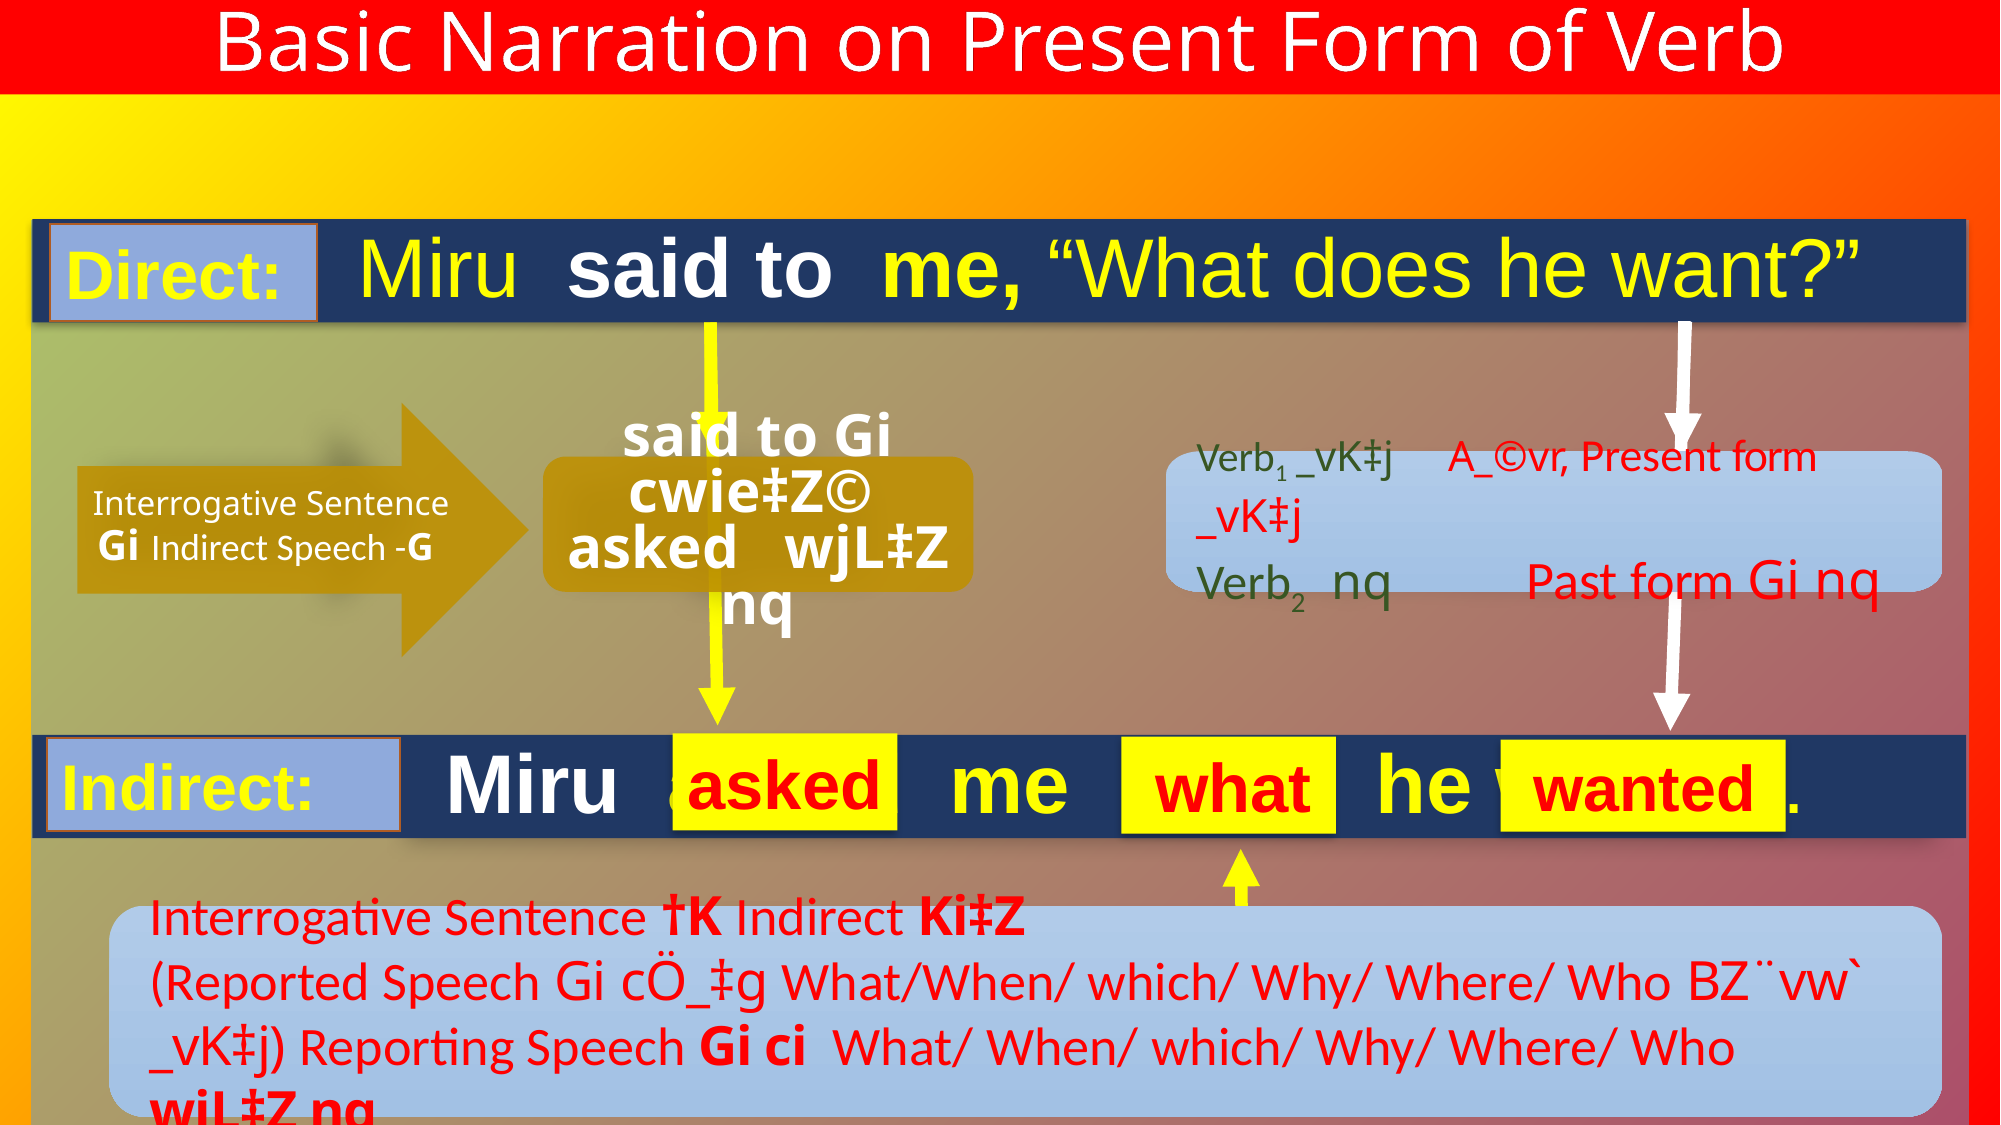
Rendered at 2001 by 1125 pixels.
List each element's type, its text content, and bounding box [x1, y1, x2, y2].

text_box Direct: Miru said to me, “What does he want?” [32, 219, 1967, 323]
text_box Indirect: [46, 737, 401, 832]
text_box Verb1 _vK‡j A_©vr, Present form _vK‡j Verb2 nq Past form Gi nq [1686, 450, 1943, 593]
text_box Interrogative Sentence †K Indirect Ki‡Z (Reported Speech Gi cÖ_‡g What/When/ which/ Why/ Where/ Who BZ¨vw` _vK‡j) Reporting Speech Gi ci What/ When/ which/ Why/ Where/ Who wjL‡Z nq [108, 905, 1943, 1118]
text_box Indirect: Miru asked me what he wanted. [901, 734, 1967, 839]
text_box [711, 322, 718, 402]
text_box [710, 658, 718, 726]
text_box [1670, 321, 1686, 731]
text_box Indirect: Miru asked me what he wanted. [32, 734, 669, 839]
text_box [77, 402, 974, 658]
text_box Basic Narration on Present Form of Verb [0, 0, 2000, 95]
text_box [31, 331, 1969, 1125]
text_box Direct: [49, 223, 318, 322]
text_box asked [671, 732, 899, 832]
text_box what [1120, 735, 1337, 835]
text_box wanted [1499, 738, 1787, 833]
text_box Verb1 _vK‡j A_©vr, Present form _vK‡j Verb2 nq Past form Gi nq [1165, 450, 1670, 593]
